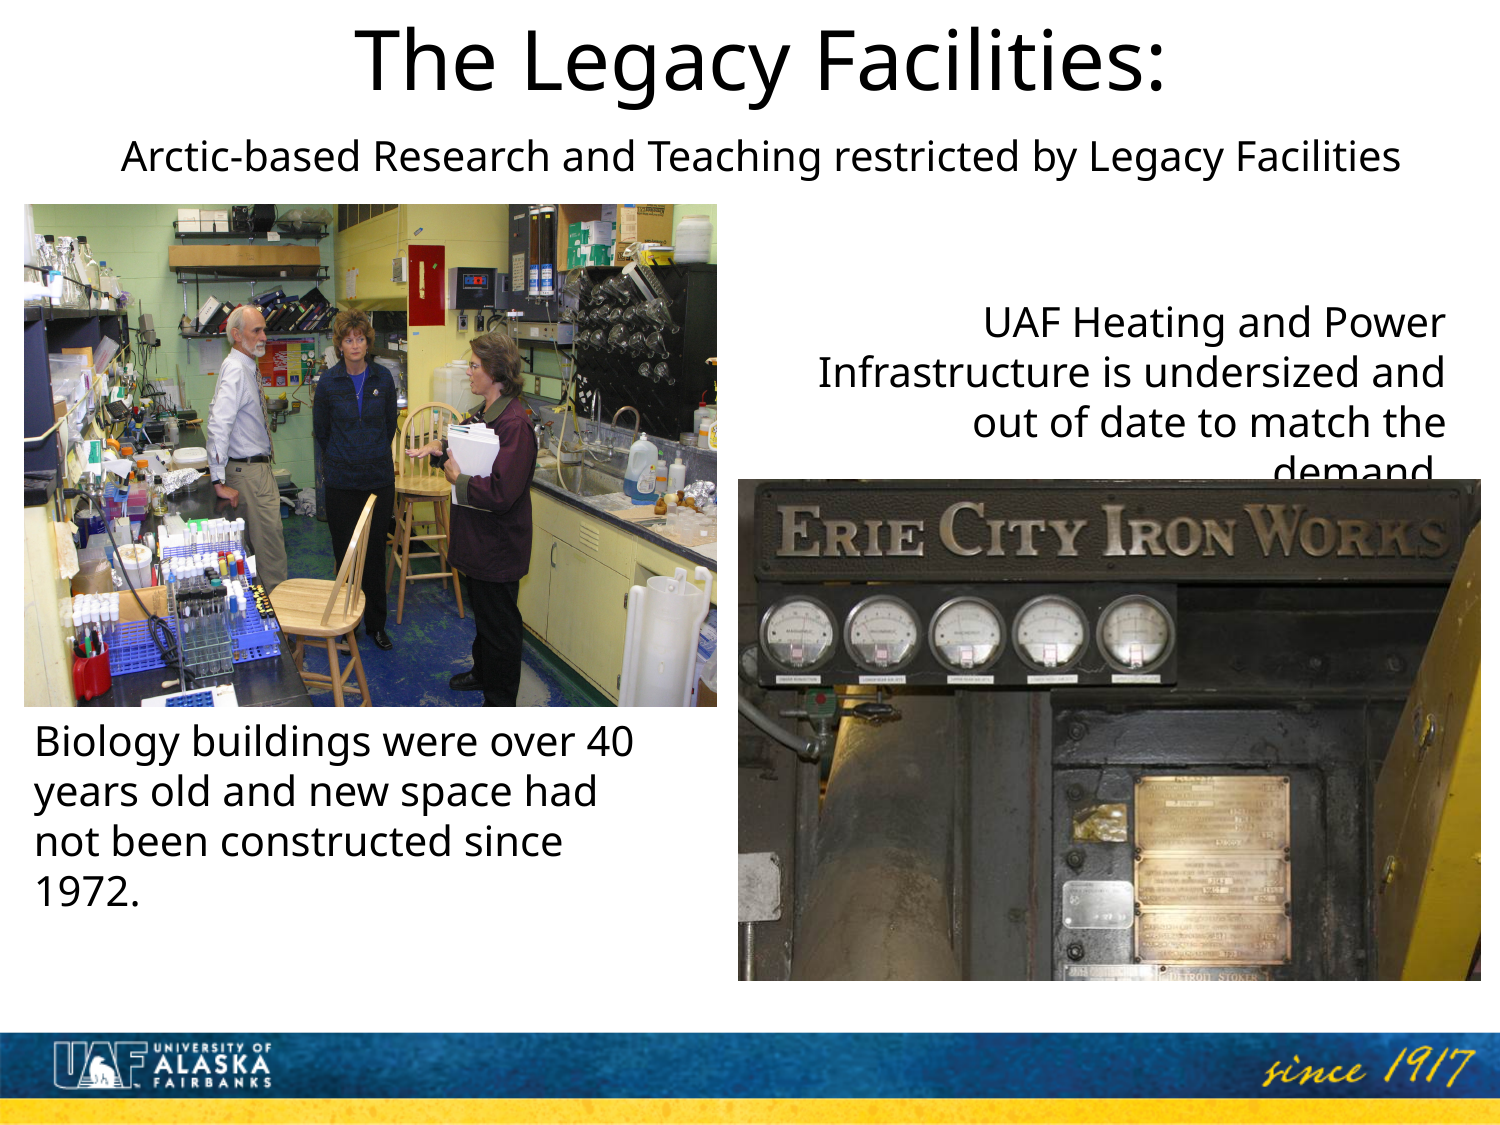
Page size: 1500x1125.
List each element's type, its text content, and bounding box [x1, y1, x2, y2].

picture [0, 188, 1500, 1125]
text_box Biology buildings were over 40 years old and new space had not been constructed since 1972. [18, 706, 674, 922]
text_box The Legacy Facilities: Arctic-based Research and Teaching restricted by Legacy Facilities [0, 0, 1500, 188]
text_box UAF Heating and Power Infrastructure is undersized and out of date to match the demand. [789, 288, 1462, 477]
